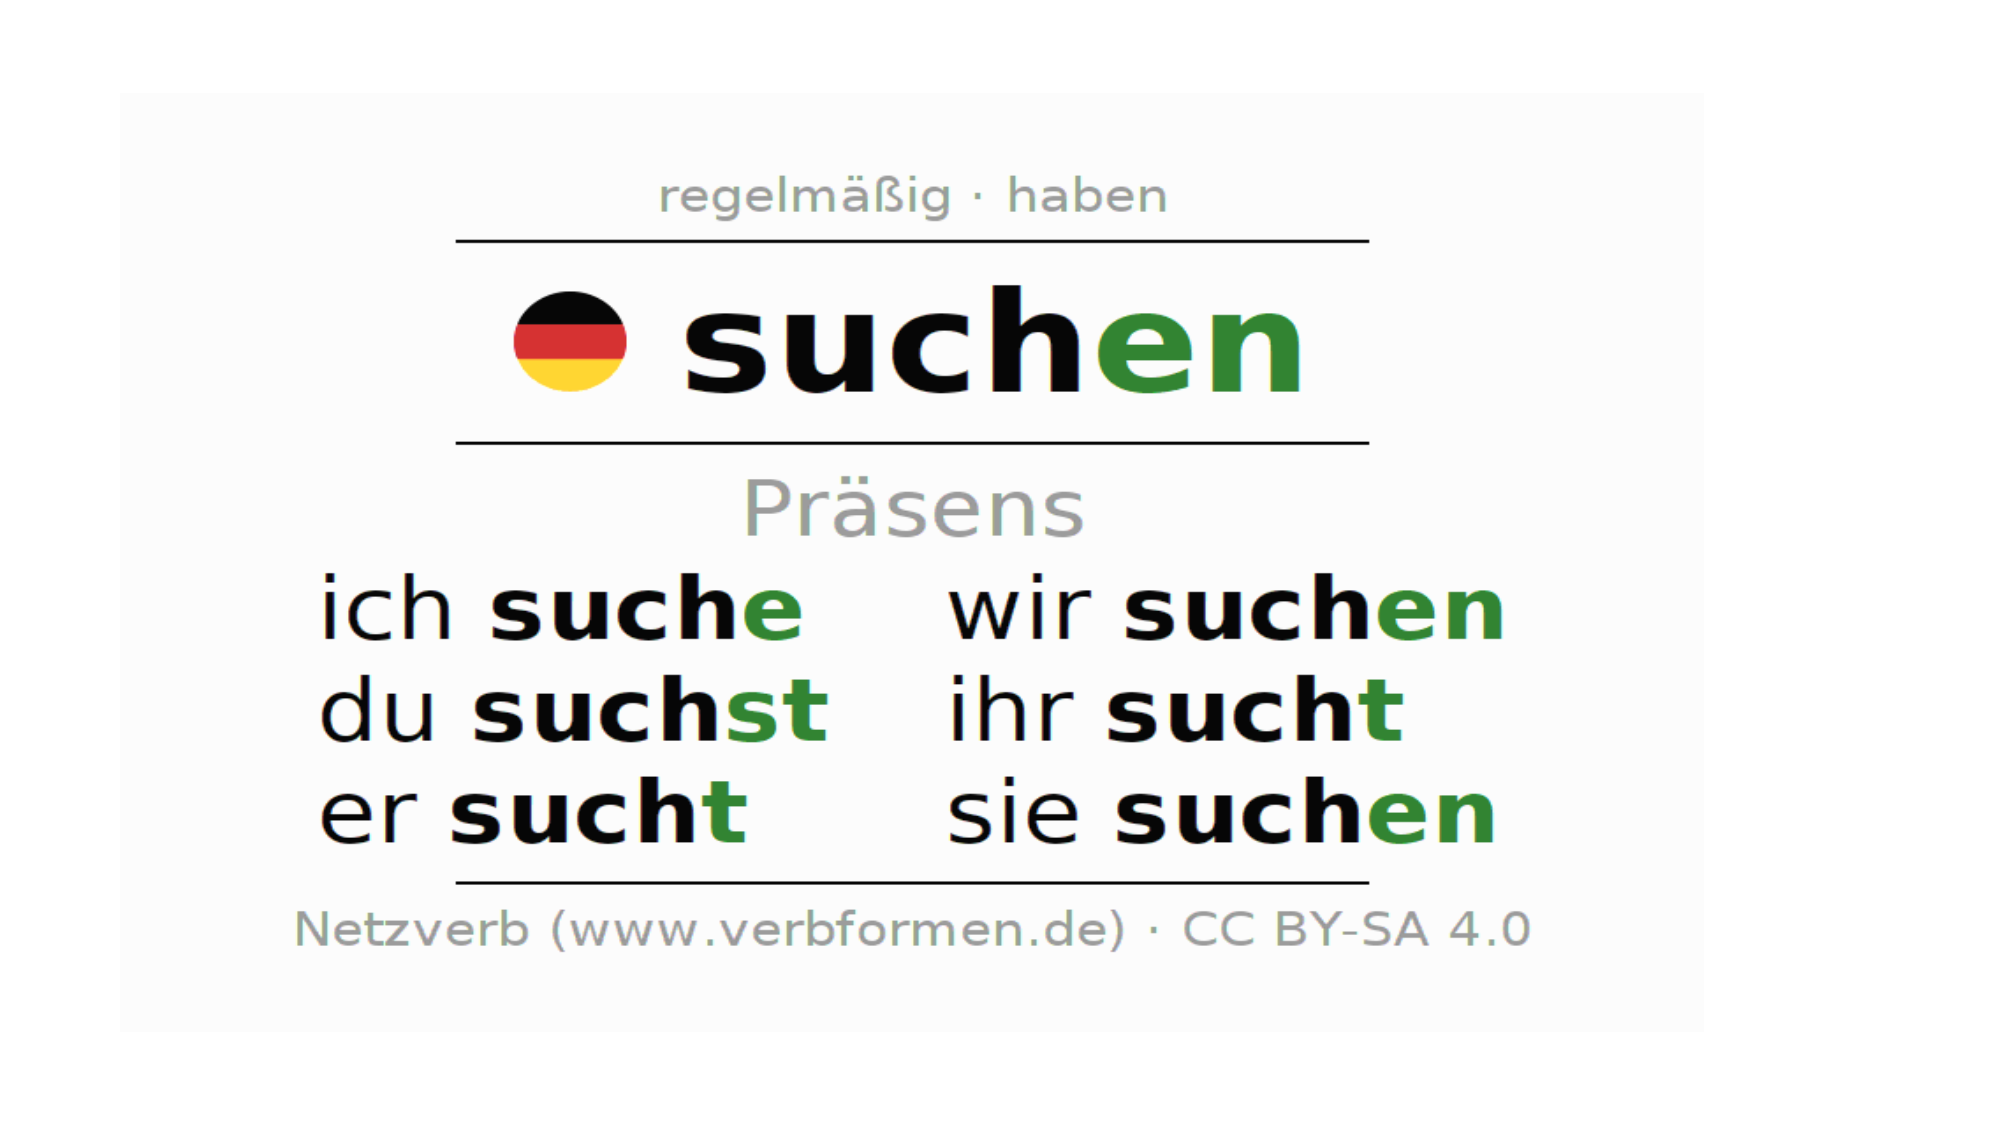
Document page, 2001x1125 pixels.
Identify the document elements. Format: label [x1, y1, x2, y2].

picture [119, 93, 1704, 1032]
